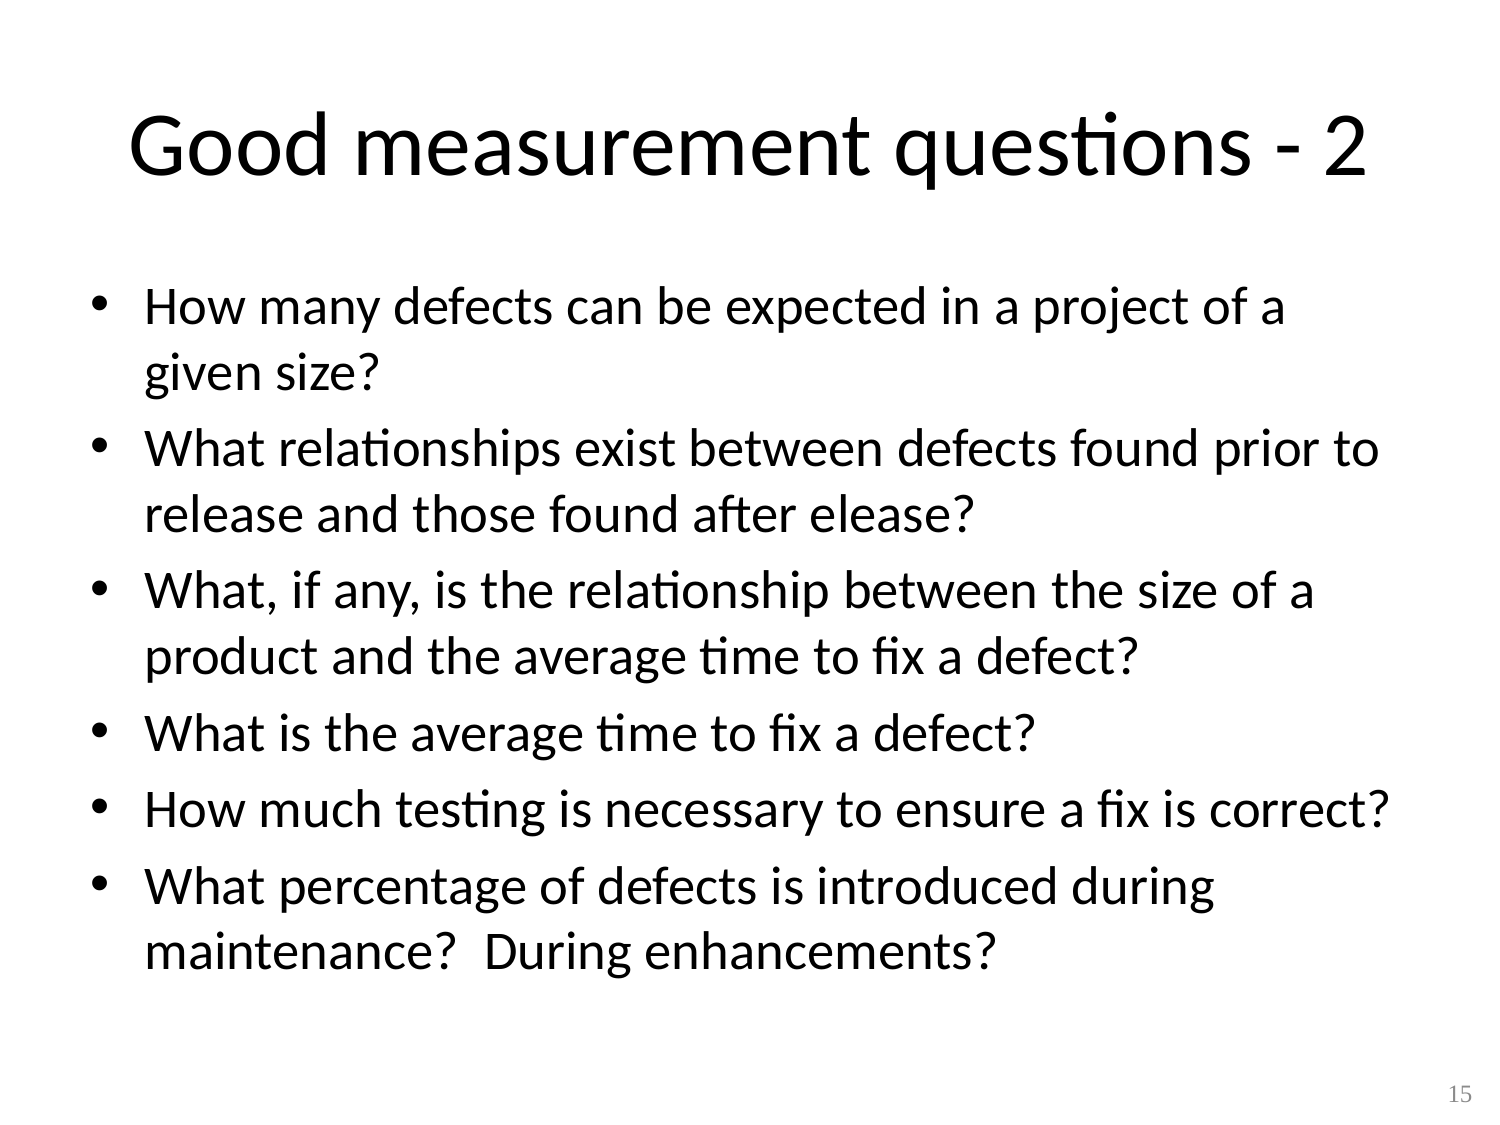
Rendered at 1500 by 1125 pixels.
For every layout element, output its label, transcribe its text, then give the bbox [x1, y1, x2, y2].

title Good measurement questions - 2 [75, 45, 1425, 233]
list How many defects can be expected in a project of a given size? What relationships exist between defects found prior to release and those found after elease? What, if any, is the relationship between the size of a product and the average time to fix a defect? What is the average time to fix a defect? How much testing is necessary to ensure a fix is correct? What percentage of defects is introduced during maintenance? During enhancements? [75, 262, 1425, 1005]
